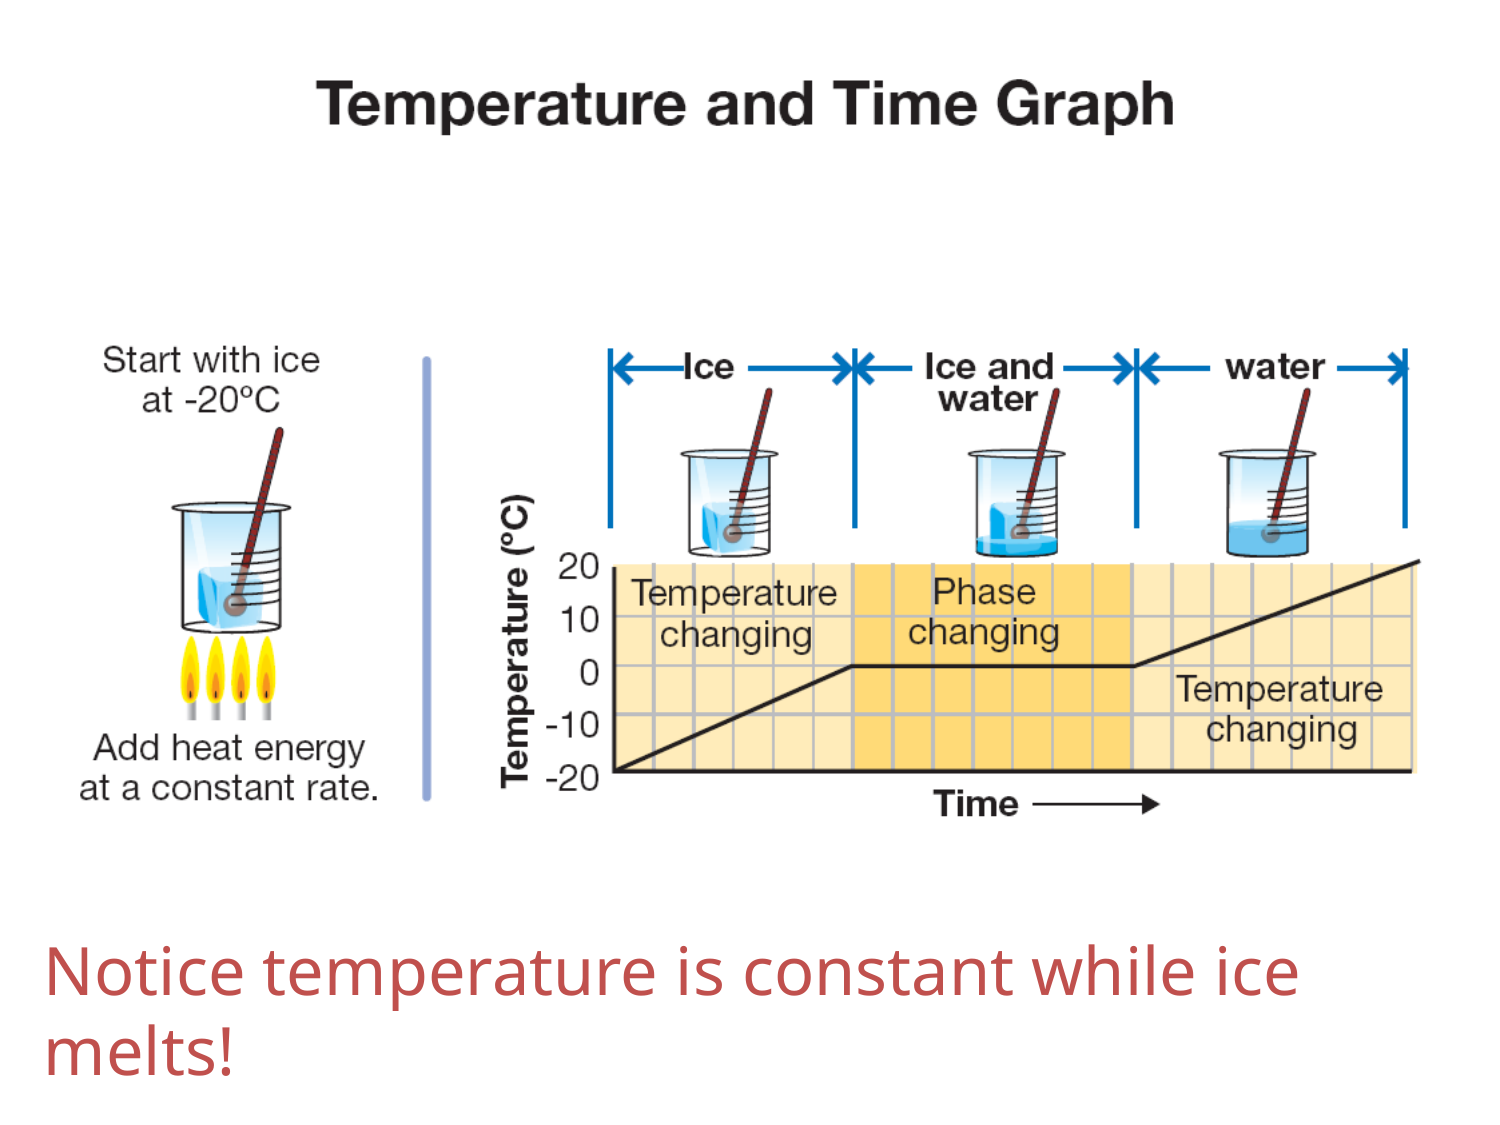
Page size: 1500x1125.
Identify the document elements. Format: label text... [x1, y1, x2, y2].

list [71, 62, 1423, 833]
text_box Notice temperature is constant while ice melts! [43, 928, 1460, 1089]
